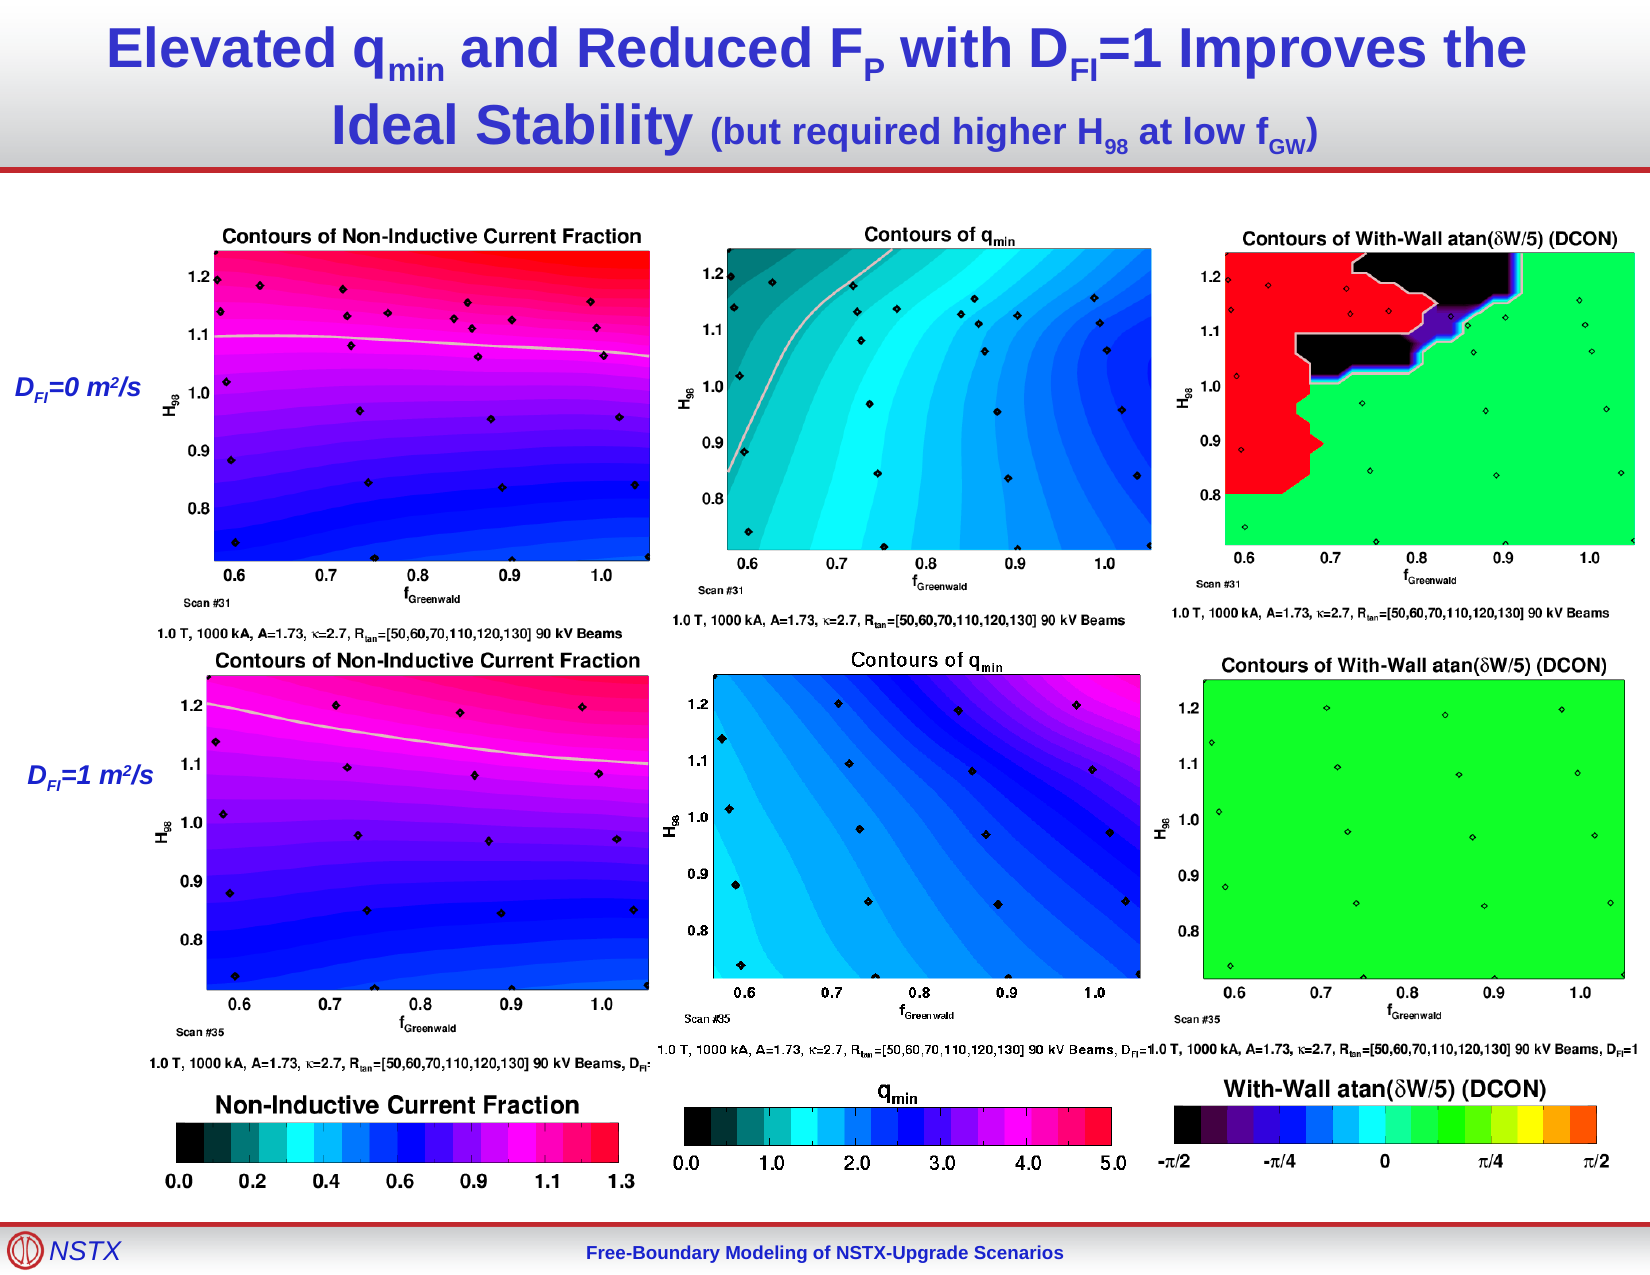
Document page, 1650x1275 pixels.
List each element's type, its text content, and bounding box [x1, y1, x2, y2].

text_box DFI=0 m2/s [0, 362, 144, 415]
text_box DFI=1 m2/s [12, 750, 132, 802]
picture [0, 1222, 1650, 1275]
picture [137, 224, 1650, 1198]
title Elevated qmin and Reduced FP with DFI=1 Improves the Ideal Stability (but required higher H98 at low fGW) [0, 0, 1650, 171]
